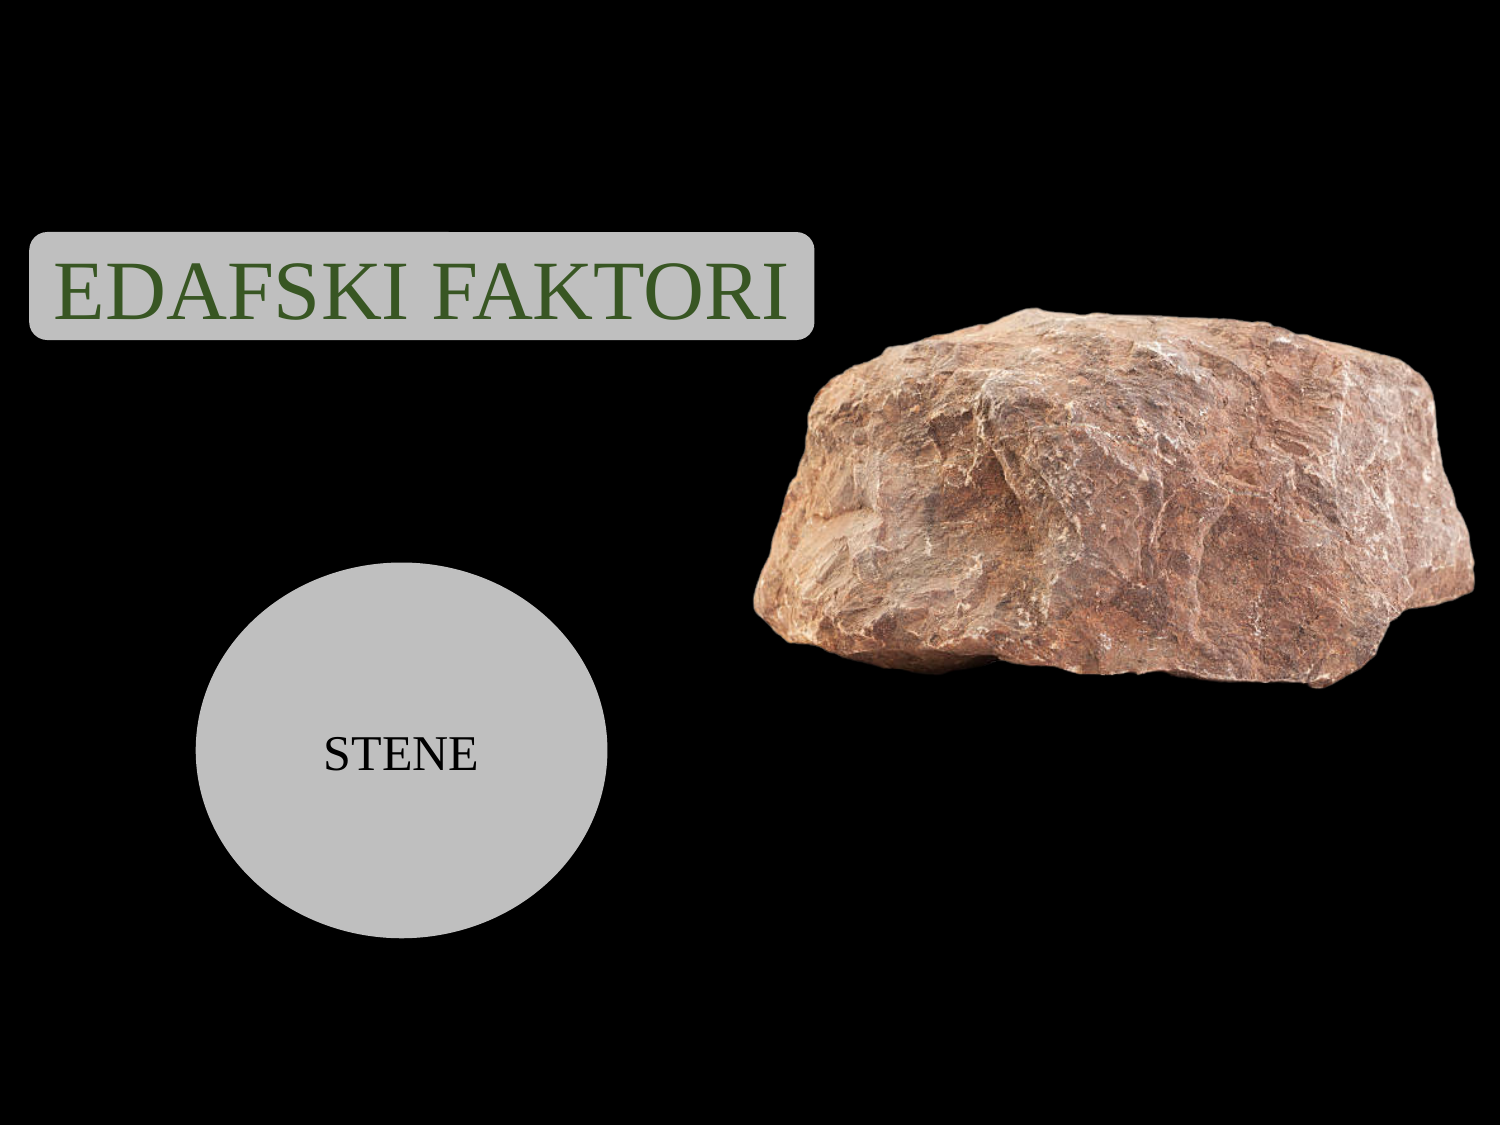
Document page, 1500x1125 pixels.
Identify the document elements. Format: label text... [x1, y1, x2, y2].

text_box STENE [194, 561, 609, 940]
picture [721, 213, 1497, 731]
text_box EDAFSKI FAKTORI [28, 230, 721, 342]
